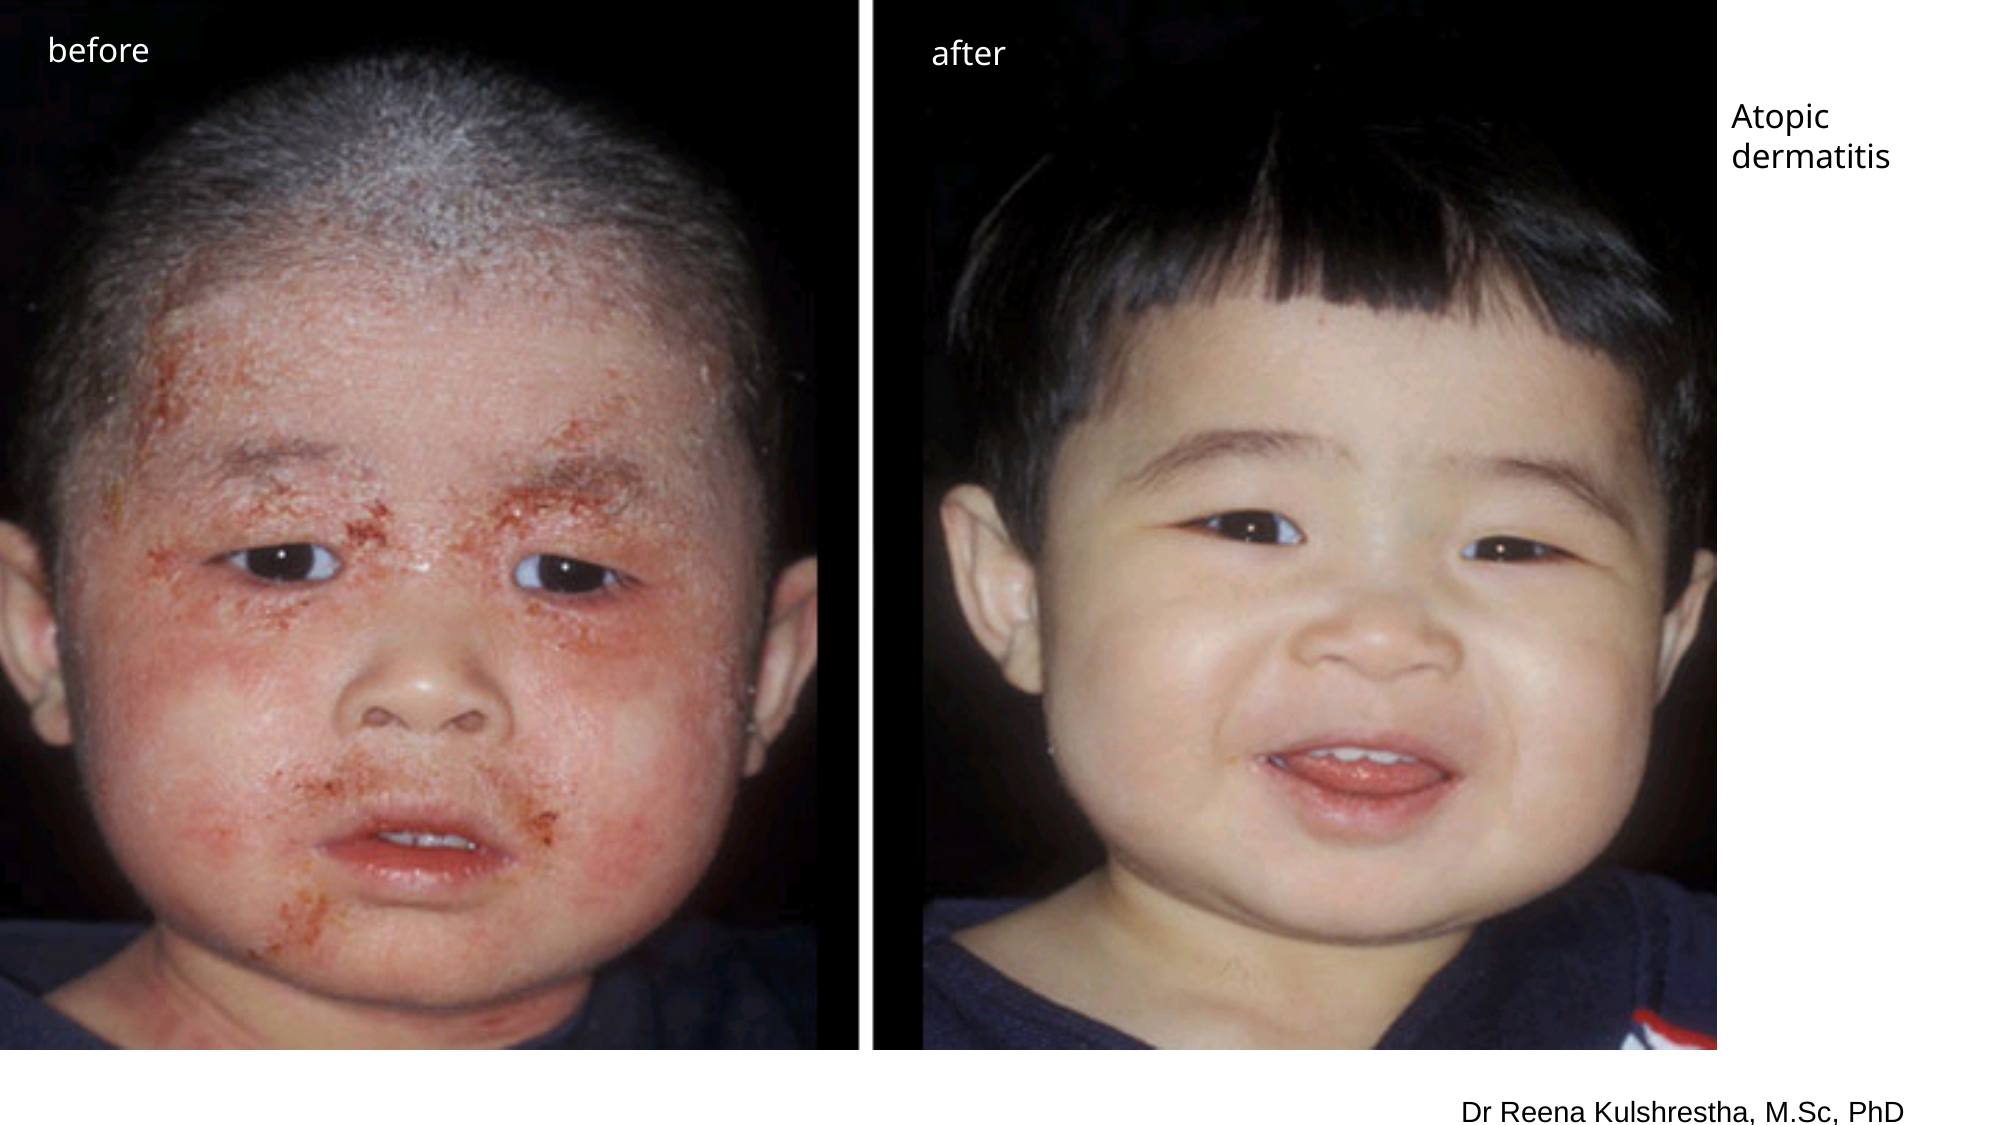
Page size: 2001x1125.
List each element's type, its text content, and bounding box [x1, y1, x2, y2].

footer Dr Reena Kulshrestha, M.Sc, PhD [1366, 1085, 2000, 1125]
picture [0, 0, 1717, 1051]
text_box Atopic dermatitis [1720, 87, 2000, 183]
